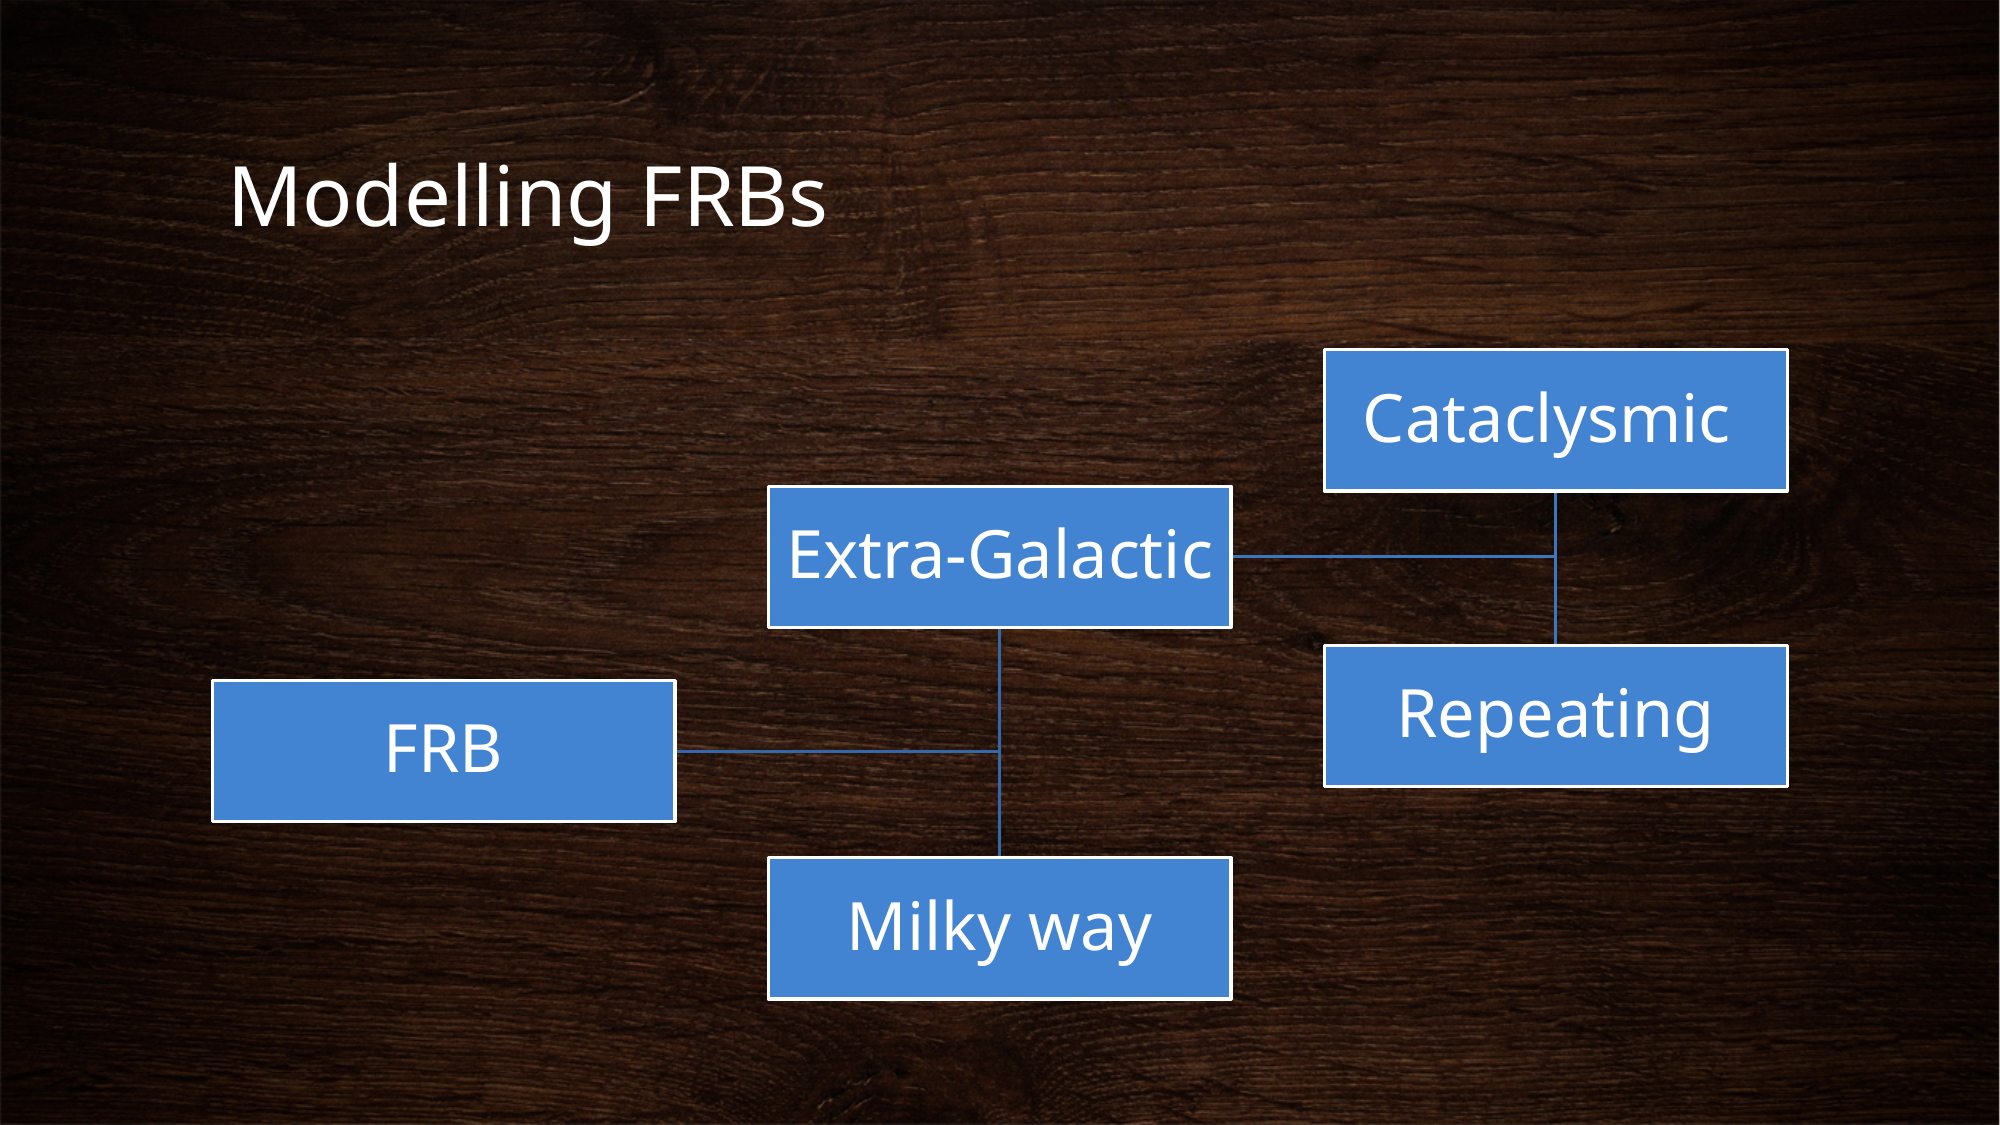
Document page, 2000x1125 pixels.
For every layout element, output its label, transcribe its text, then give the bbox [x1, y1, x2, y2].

title Modelling FRBs [212, 62, 1788, 250]
picture [0, 0, 2000, 1125]
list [211, 299, 1788, 1013]
